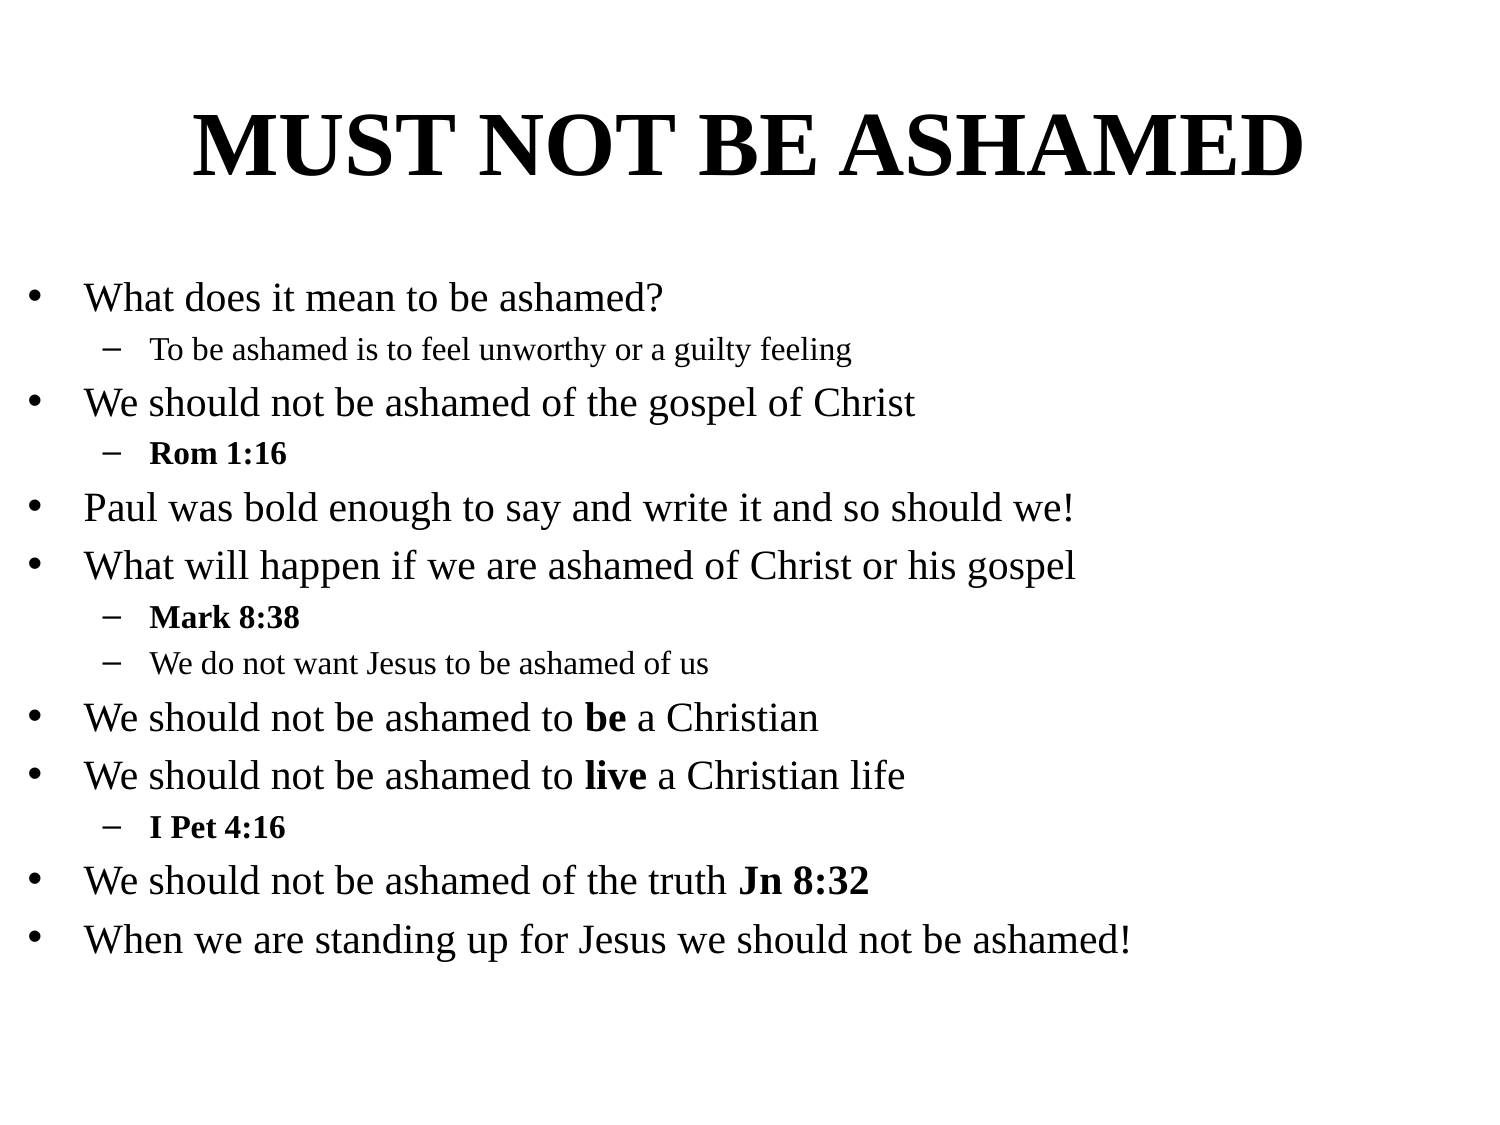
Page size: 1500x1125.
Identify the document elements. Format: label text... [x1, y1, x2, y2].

list What does it mean to be ashamed? To be ashamed is to feel unworthy or a guilty feeling We should not be ashamed of the gospel of Christ Rom 1:16 Paul was bold enough to say and write it and so should we! What will happen if we are ashamed of Christ or his gospel Mark 8:38 We do not want Jesus to be ashamed of us We should not be ashamed to be a Christian We should not be ashamed to live a Christian life I Pet 4:16 We should not be ashamed of the truth Jn 8:32 When we are standing up for Jesus we should not be ashamed! [12, 262, 1488, 1100]
title MUST NOT BE ASHAMED [75, 45, 1425, 233]
